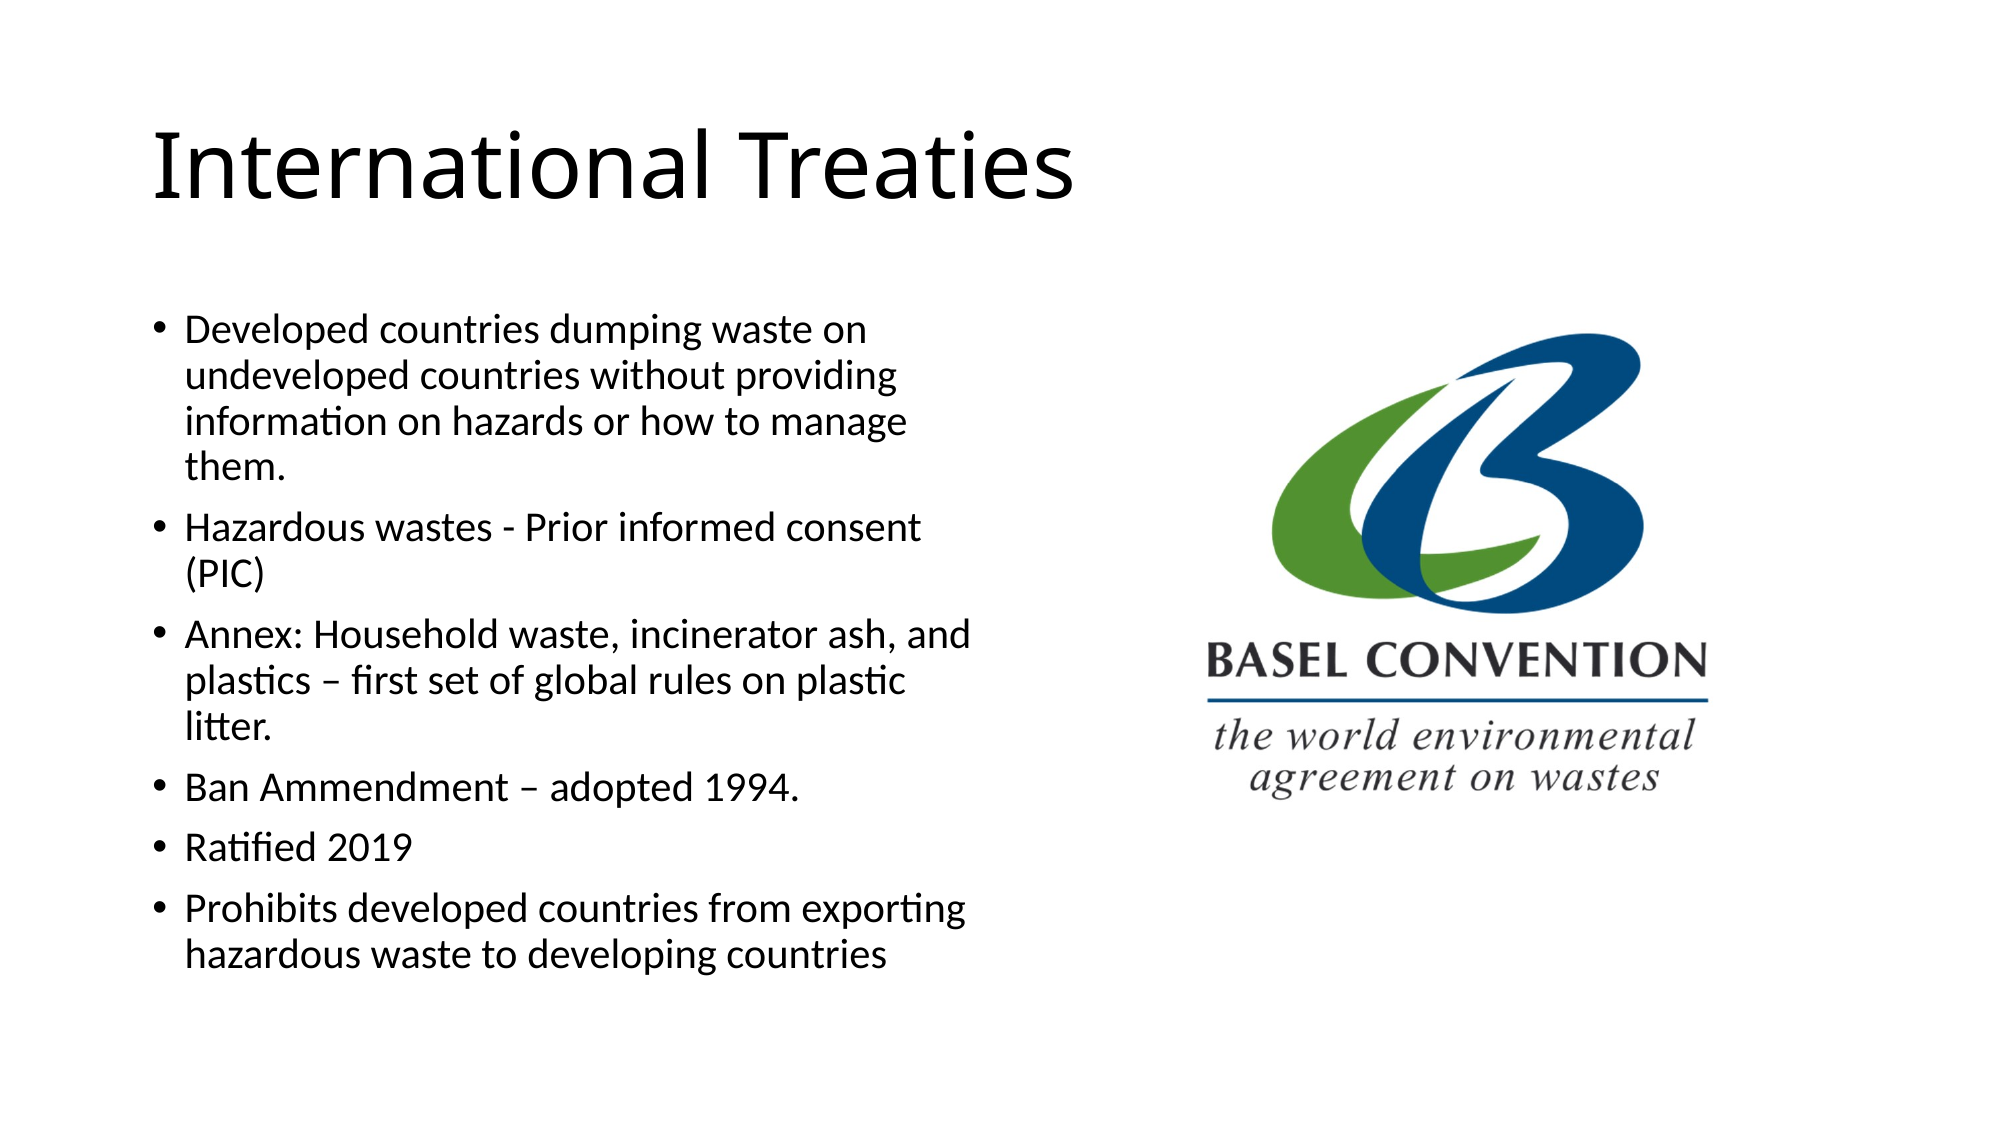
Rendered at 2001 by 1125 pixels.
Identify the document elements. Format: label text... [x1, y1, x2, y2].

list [1032, 323, 1883, 802]
list Developed countries dumping waste on undeveloped countries without providing information on hazards or how to manage them. Hazardous wastes - Prior informed consent (PIC) Annex: Household waste, incinerator ash, and plastics – first set of global rules on plastic litter. Ban Ammendment – adopted 1994. Ratified 2019 Prohibits developed countries from exporting hazardous waste to developing countries [137, 299, 988, 1014]
title International Treaties [137, 59, 1863, 278]
